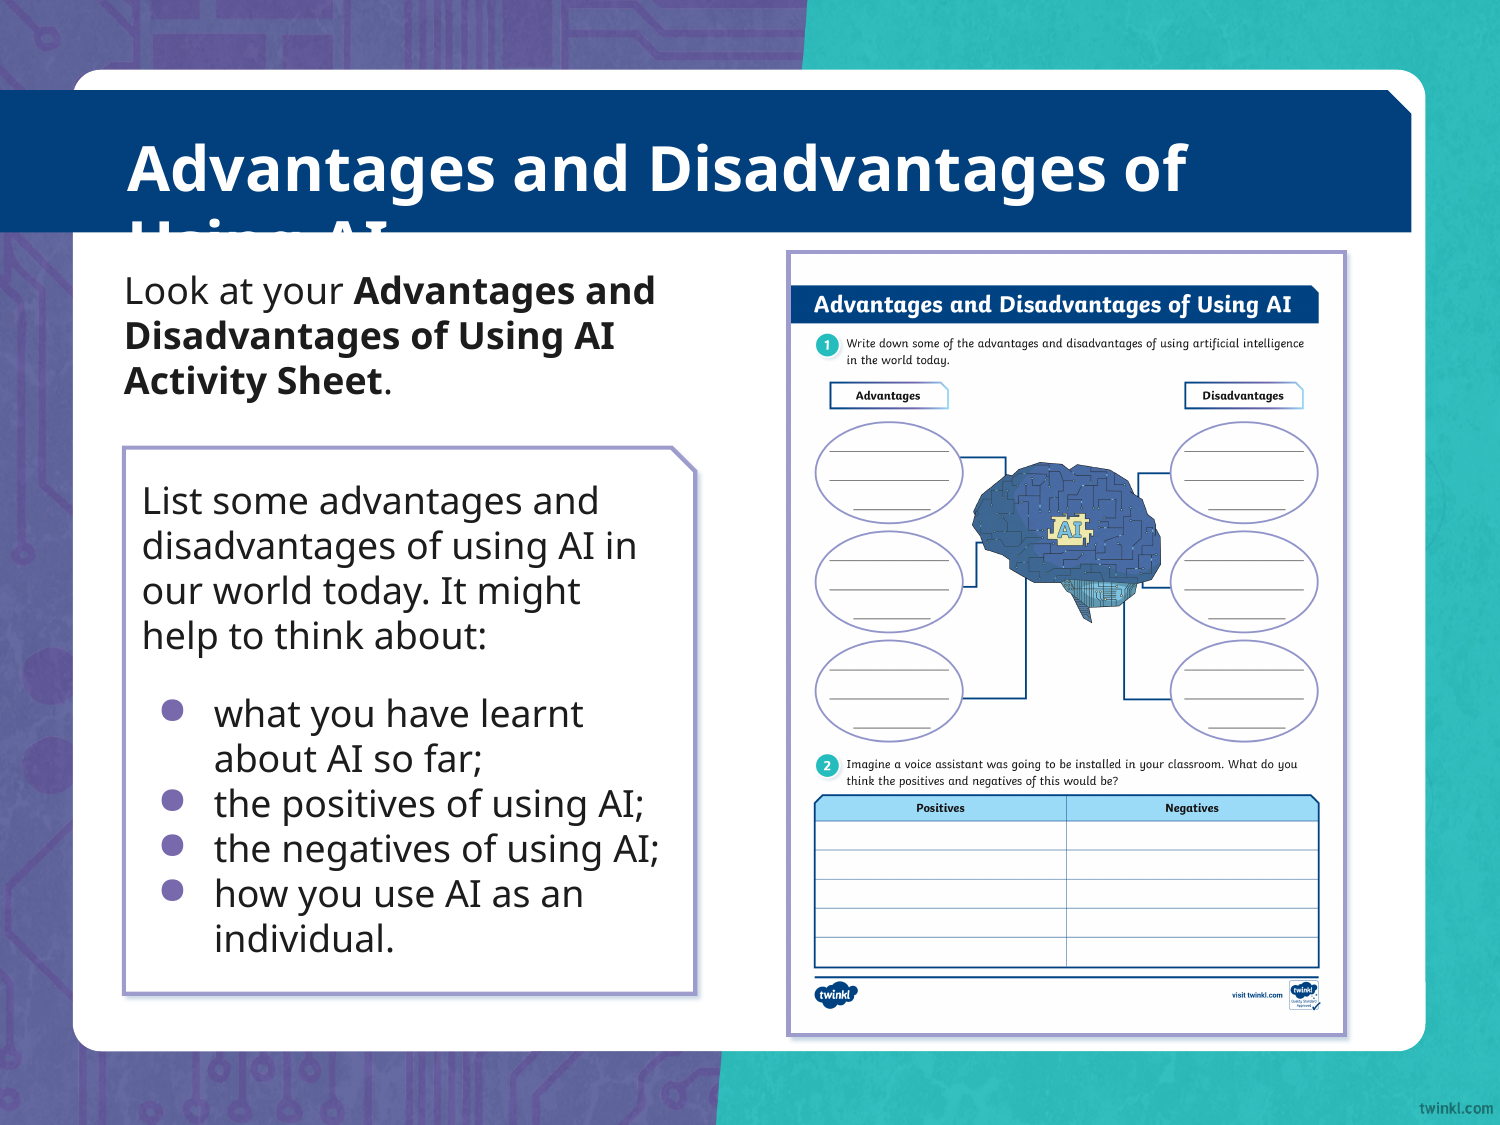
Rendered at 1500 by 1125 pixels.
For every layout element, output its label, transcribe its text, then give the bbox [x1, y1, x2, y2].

text_box [0, 89, 1413, 234]
text_box List some advantages and disadvantages of using AI in our world today. It might help to think about: [122, 446, 697, 995]
text_box [787, 251, 1346, 1036]
text_box what you have learnt about AI so far; the positives of using AI; the negatives of using AI; how you use AI as an individual. [123, 682, 678, 968]
picture [0, 0, 1500, 1125]
text_box Look at your Advantages and Disadvantages of Using AI Activity Sheet. [123, 266, 696, 402]
text_box Advantages and Disadvantages of Using AI [127, 122, 1376, 287]
